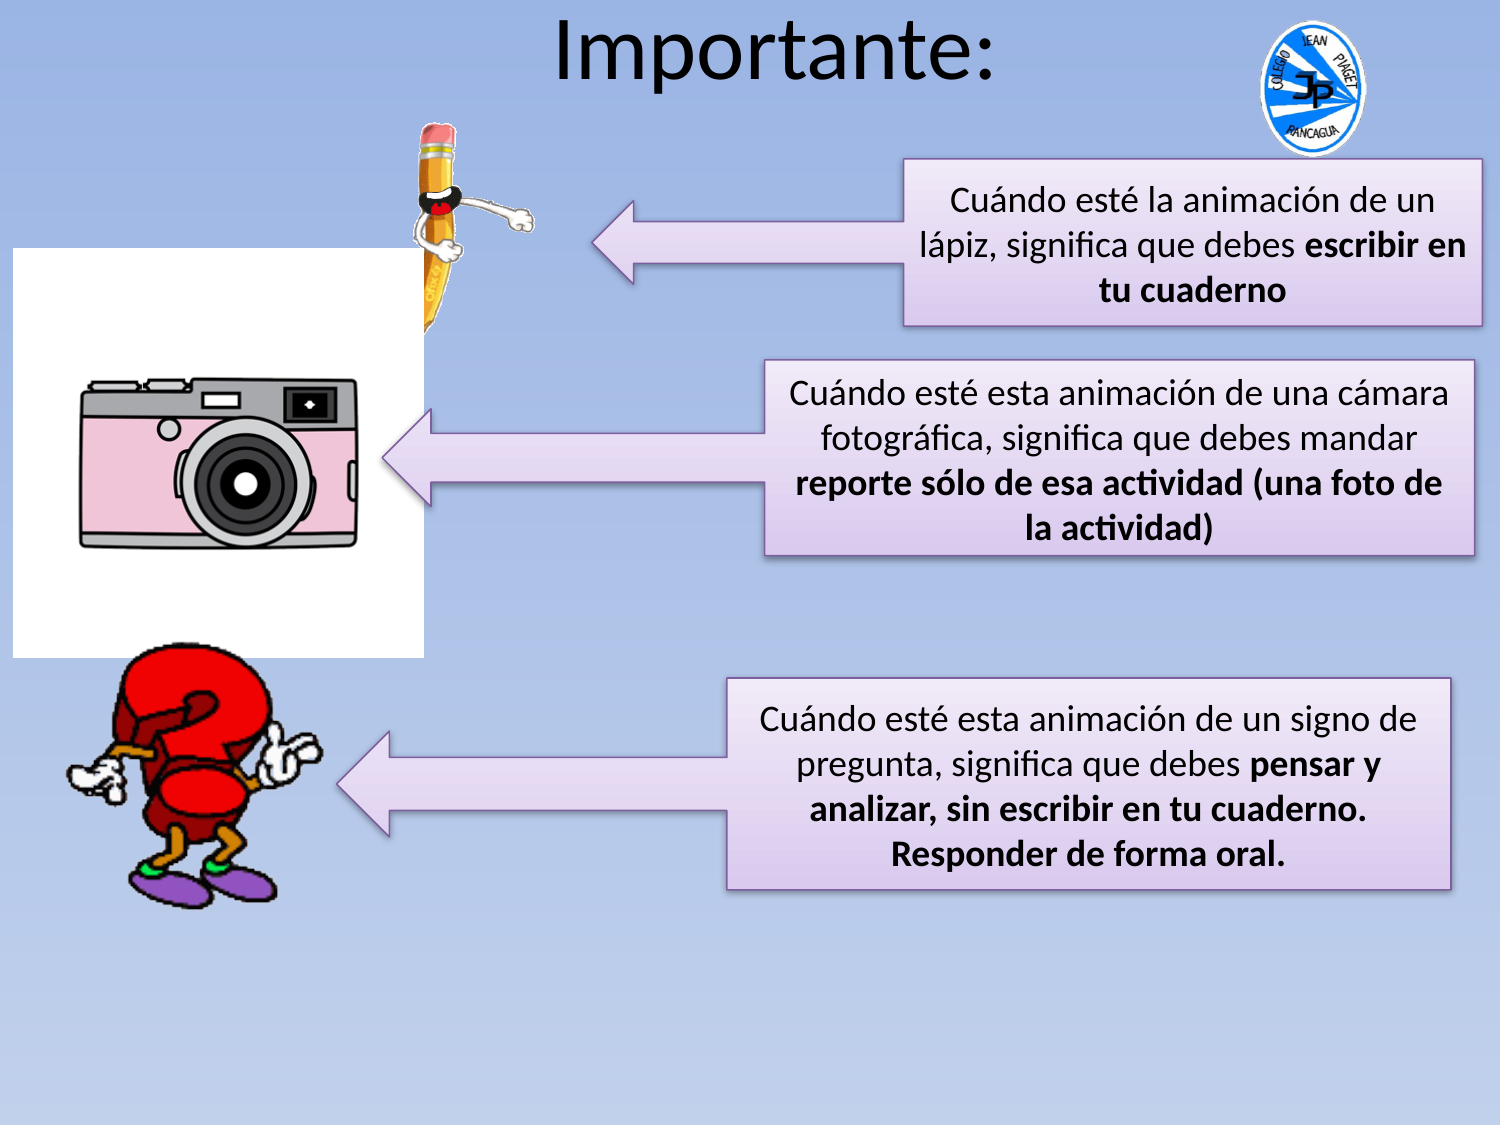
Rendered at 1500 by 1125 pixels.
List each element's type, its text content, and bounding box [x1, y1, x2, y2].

text_box Cuándo esté esta animación de un signo de pregunta, significa que debes pensar y analizar, sin escribir en tu cuaderno. Responder de forma oral. [385, 677, 1452, 891]
picture [1234, 18, 1397, 159]
text_box Cuándo esté la animación de un lápiz, significa que debes escribir en tu cuaderno [625, 158, 1484, 327]
picture [13, 57, 621, 922]
text_box Cuándo esté esta animación de una cámara fotográfica, significa que debes mandar reporte sólo de esa actividad (una foto de la actividad) [429, 359, 1476, 557]
title Importante: [100, 0, 1451, 137]
